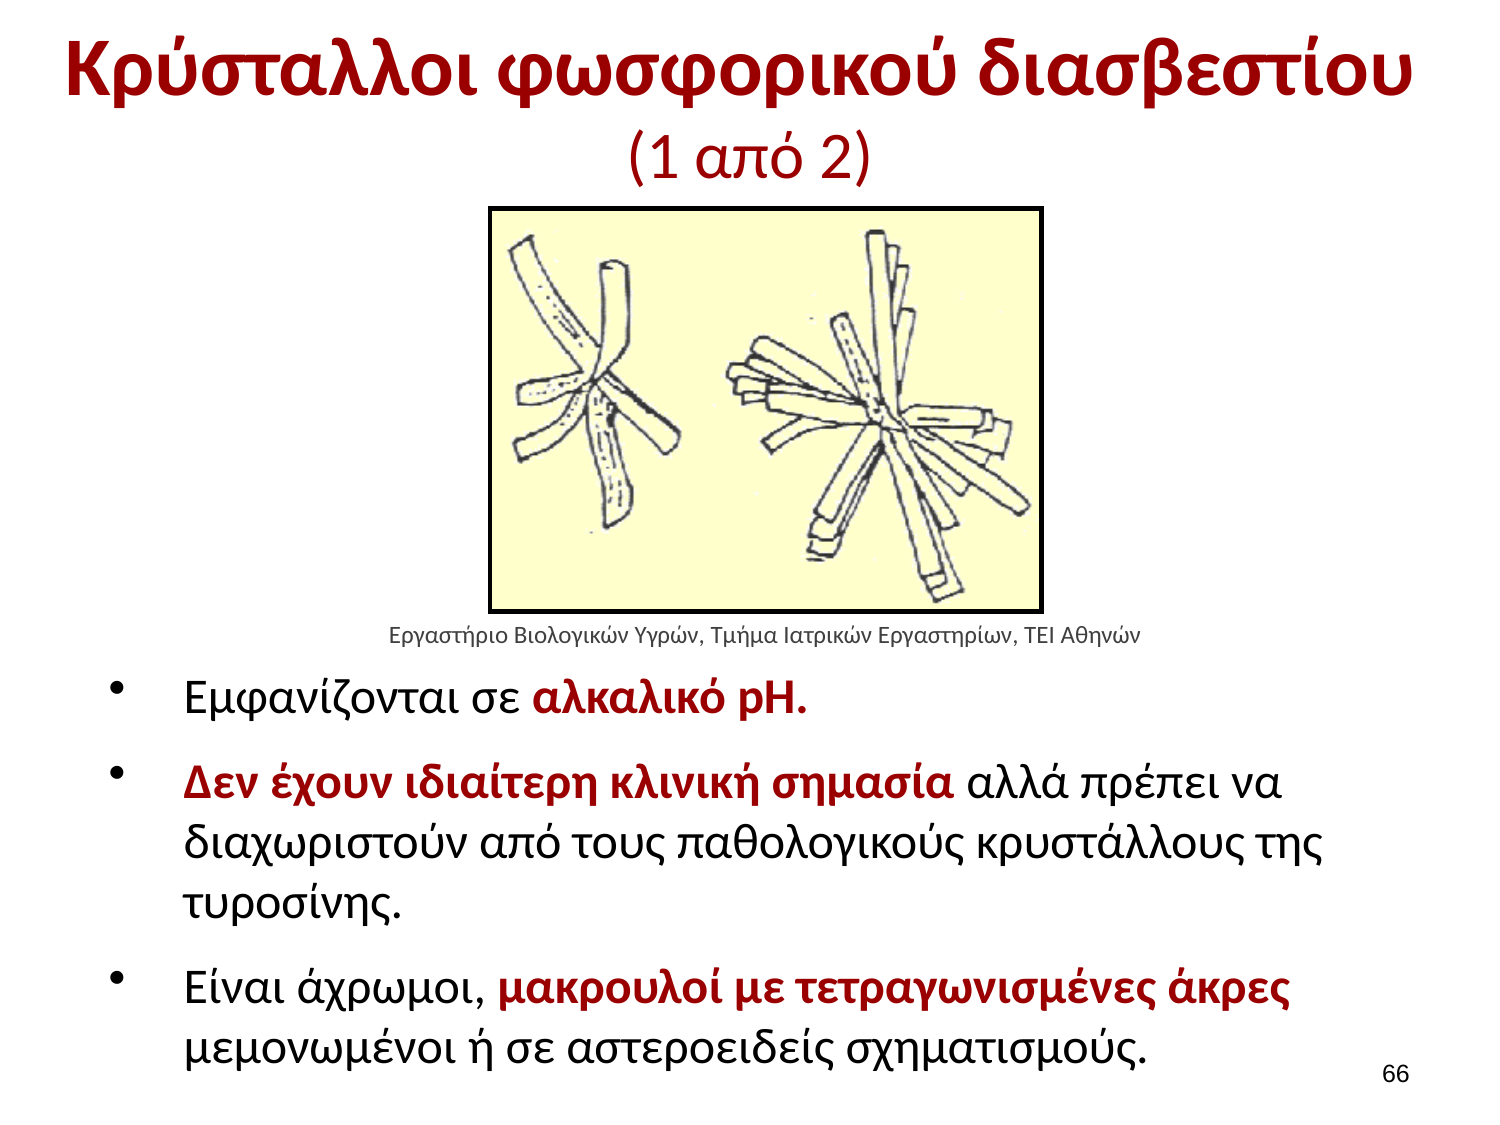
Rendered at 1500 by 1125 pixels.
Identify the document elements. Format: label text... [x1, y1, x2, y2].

slide_number 65 [1074, 1042, 1425, 1103]
title Κρύσταλλοι φωσφορικού διασβεστίου (1 από 2) [0, 19, 1500, 185]
picture [491, 210, 1040, 610]
text_box Εμφανίζονται σε αλκαλικό pH. Δεν έχουν ιδιαίτερη κλινική σημασία αλλά πρέπει να διαχωριστούν από τους παθολογικούς κρυστάλλους της τυροσίνης. Είναι άχρωμοι, μακρουλοί με τετραγωνισμένες άκρες μεμονωμένοι ή σε αστεροειδείς σχηματισμούς. [93, 656, 1394, 1081]
text_box Εργαστήριο Βιολογικών Υγρών, Τμήμα Ιατρικών Εργαστηρίων, ΤΕΙ Αθηνών [223, 610, 1308, 656]
